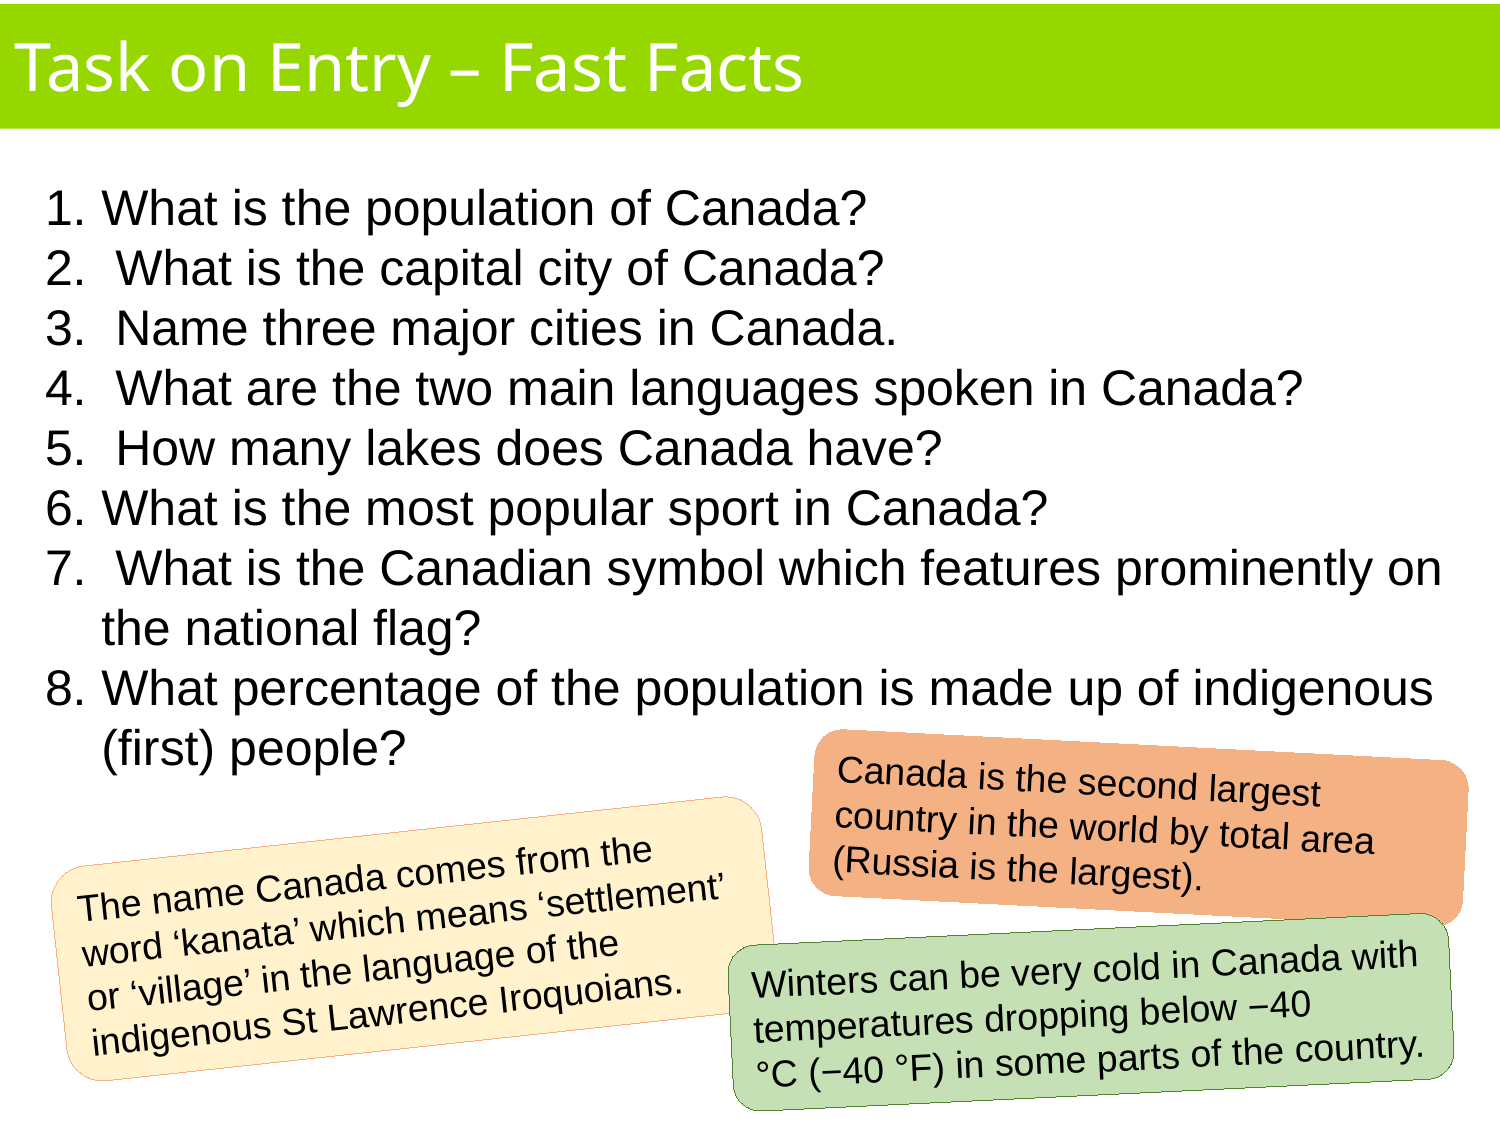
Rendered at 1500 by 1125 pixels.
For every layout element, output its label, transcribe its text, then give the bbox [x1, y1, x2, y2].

text_box Task on Entry – Fast Facts [0, 3, 1500, 129]
text_box What is the population of Canada? What is the capital city of Canada? Name three major cities in Canada. What are the two main languages spoken in Canada? How many lakes does Canada have? What is the most popular sport in Canada? What is the Canadian symbol which features prominently on the national flag? What percentage of the population is made up of indigenous (first) people? [30, 168, 1470, 784]
text_box The name Canada comes from the word ‘kanata’ which means ‘settlement’ or ‘village’ in the language of the indigenous St Lawrence Iroquoians. [51, 796, 775, 1081]
text_box Canada is the second largest country in the world by total area (Russia is the largest). [809, 729, 1469, 925]
text_box Winters can be very cold in Canada with temperatures dropping below −40 °C (−40 °F) in some parts of the country. [728, 913, 1454, 1111]
